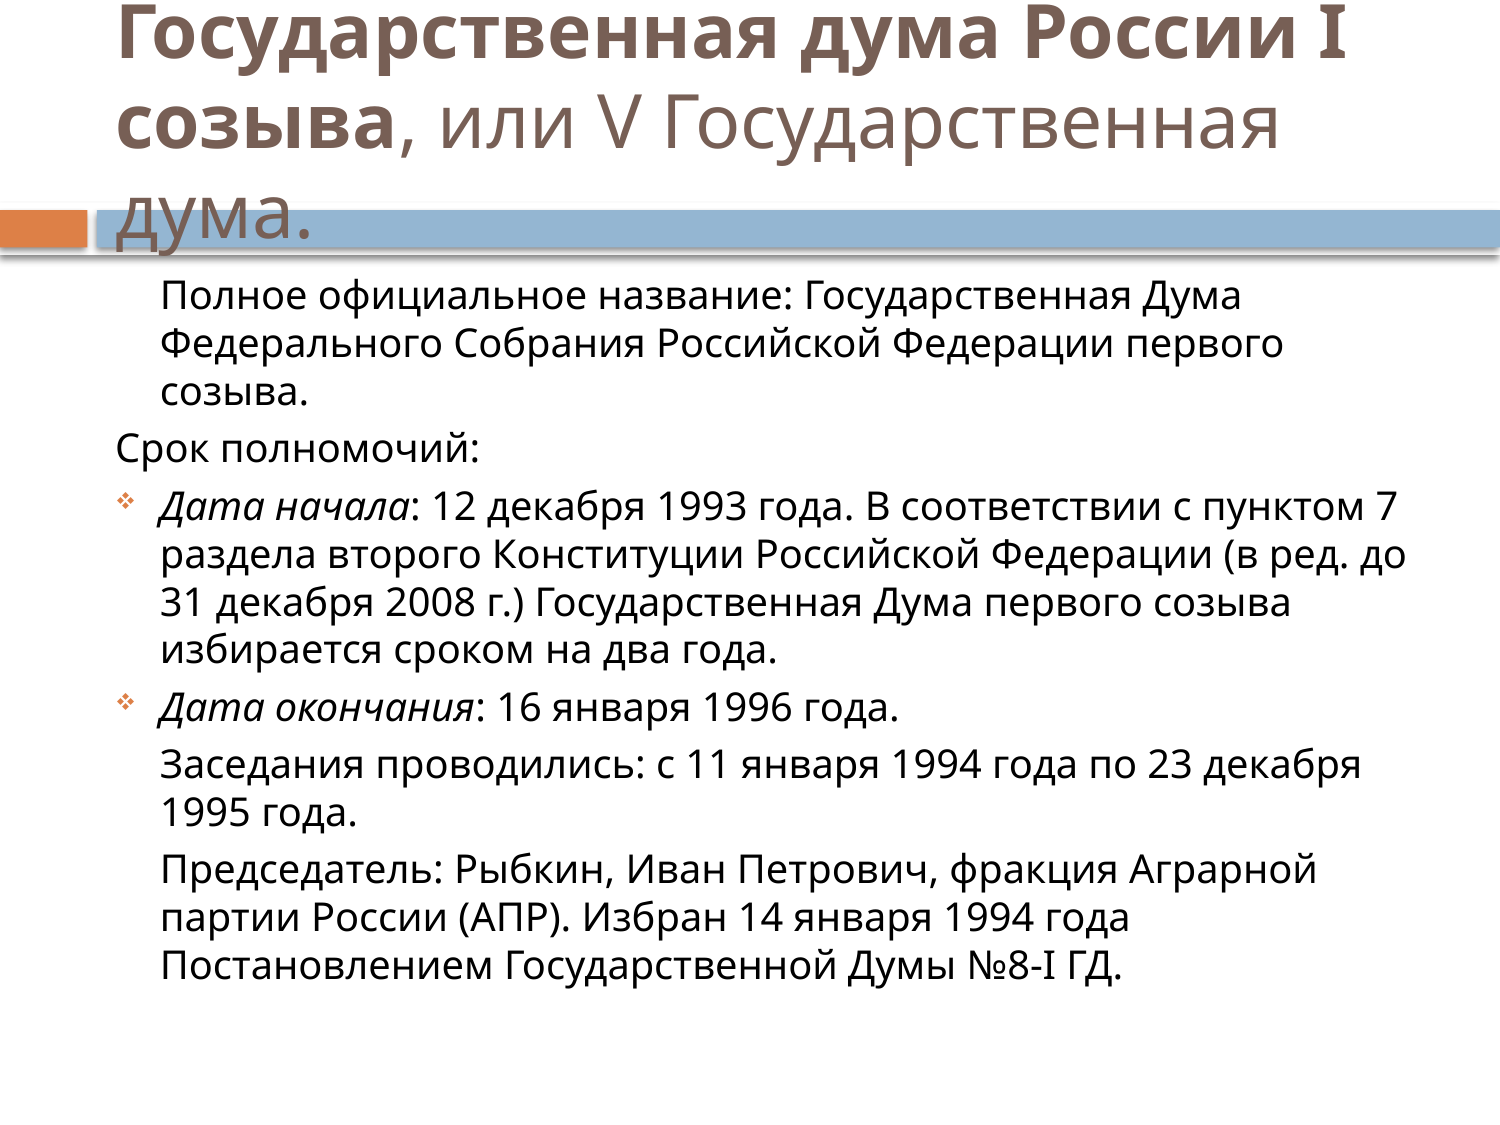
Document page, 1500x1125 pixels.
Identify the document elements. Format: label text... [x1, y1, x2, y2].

title Государственная дума России I созыва, или V Государственная дума. [100, 37, 1438, 200]
list Полное официальное название: Государственная Дума Федерального Собрания Российской Федерации первого созыва. Срок полномочий: Дата начала: 12 декабря 1993 года. В соответствии с пунктом 7 раздела второго Конституции Российской Федерации (в ред. до 31 декабря 2008 г.) Государственная Дума первого созыва избирается сроком на два года. Дата окончания: 16 января 1996 года. Заседания проводились: с 11 января 1994 года по 23 декабря 1995 года. Председатель: Рыбкин, Иван Петрович, фракция Аграрной партии России (АПР). Избран 14 января 1994 года Постановлением Государственной Думы №8-I ГД. [100, 262, 1438, 1000]
